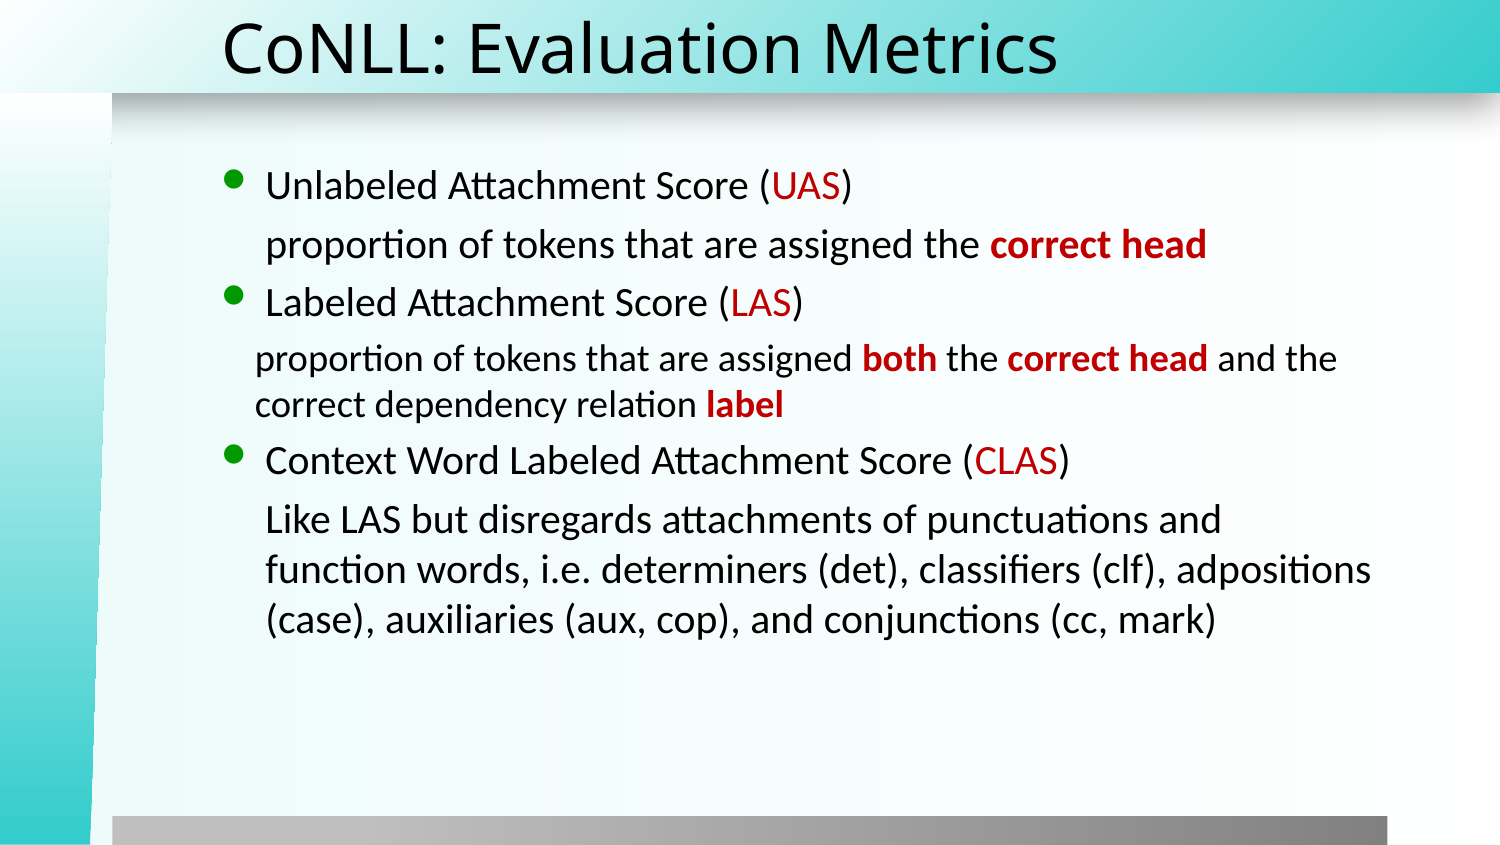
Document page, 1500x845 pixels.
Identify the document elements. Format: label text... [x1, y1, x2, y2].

list Unlabeled Attachment Score (UAS) proportion of tokens that are assigned the correct head Labeled Attachment Score (LAS) proportion of tokens that are assigned both the correct head and the correct dependency relation label Context Word Labeled Attachment Score (CLAS) Like LAS but disregards attachments of punctuations and function words, i.e. determiners (det), classifiers (clf), adpositions (case), auxiliaries (aux, cop), and conjunctions (cc, mark) [206, 150, 1388, 803]
title CoNLL: Evaluation Metrics [206, 0, 1500, 94]
